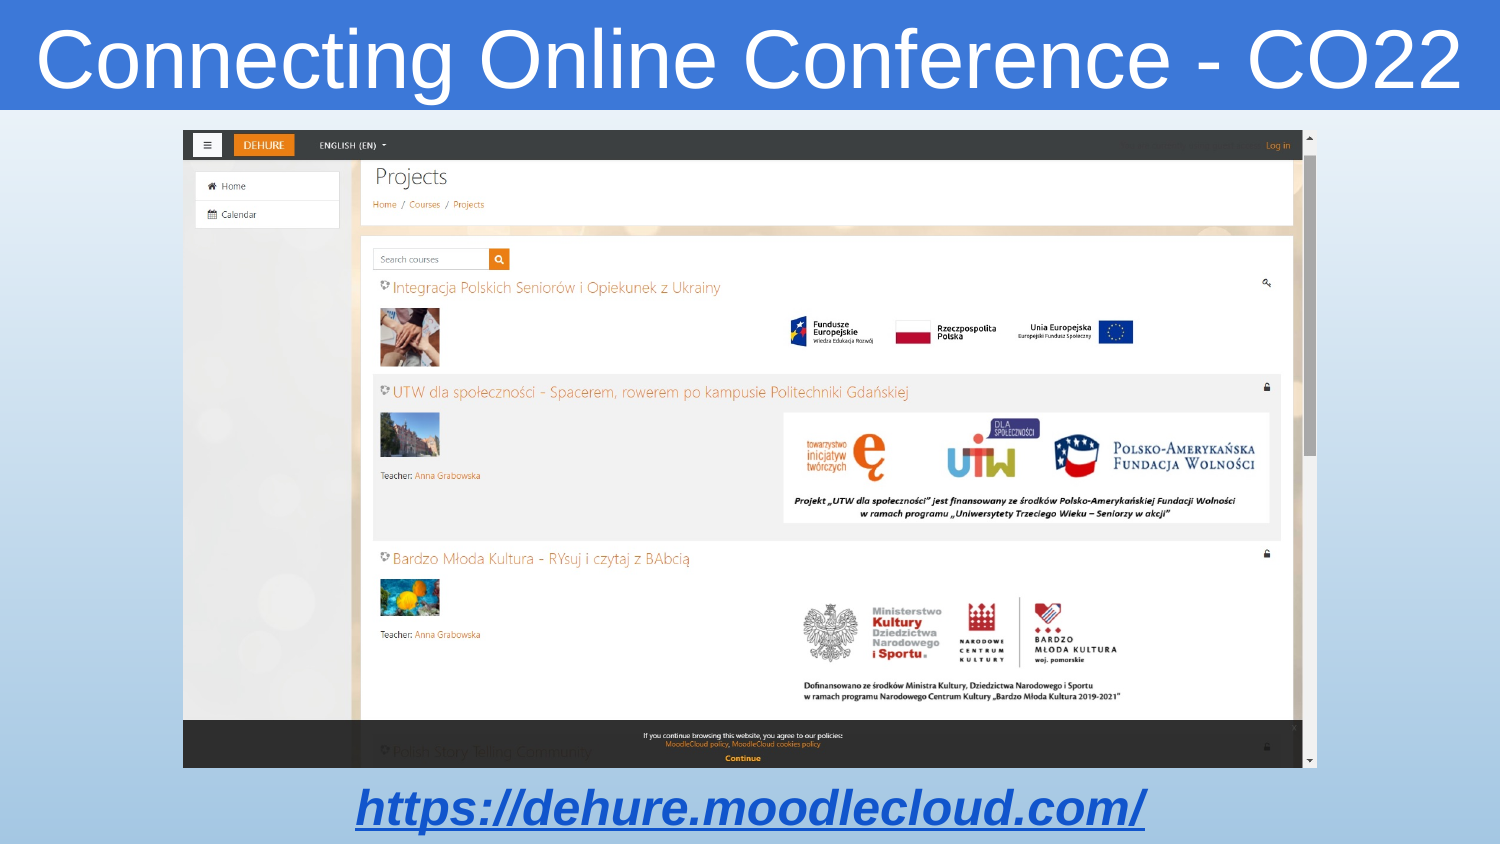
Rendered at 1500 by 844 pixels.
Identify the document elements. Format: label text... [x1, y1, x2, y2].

text_box Connecting Online Conference - CO22 [0, 0, 1500, 110]
picture [182, 130, 1318, 769]
text_box https://dehure.moodlecloud.com/ [0, 767, 1500, 843]
